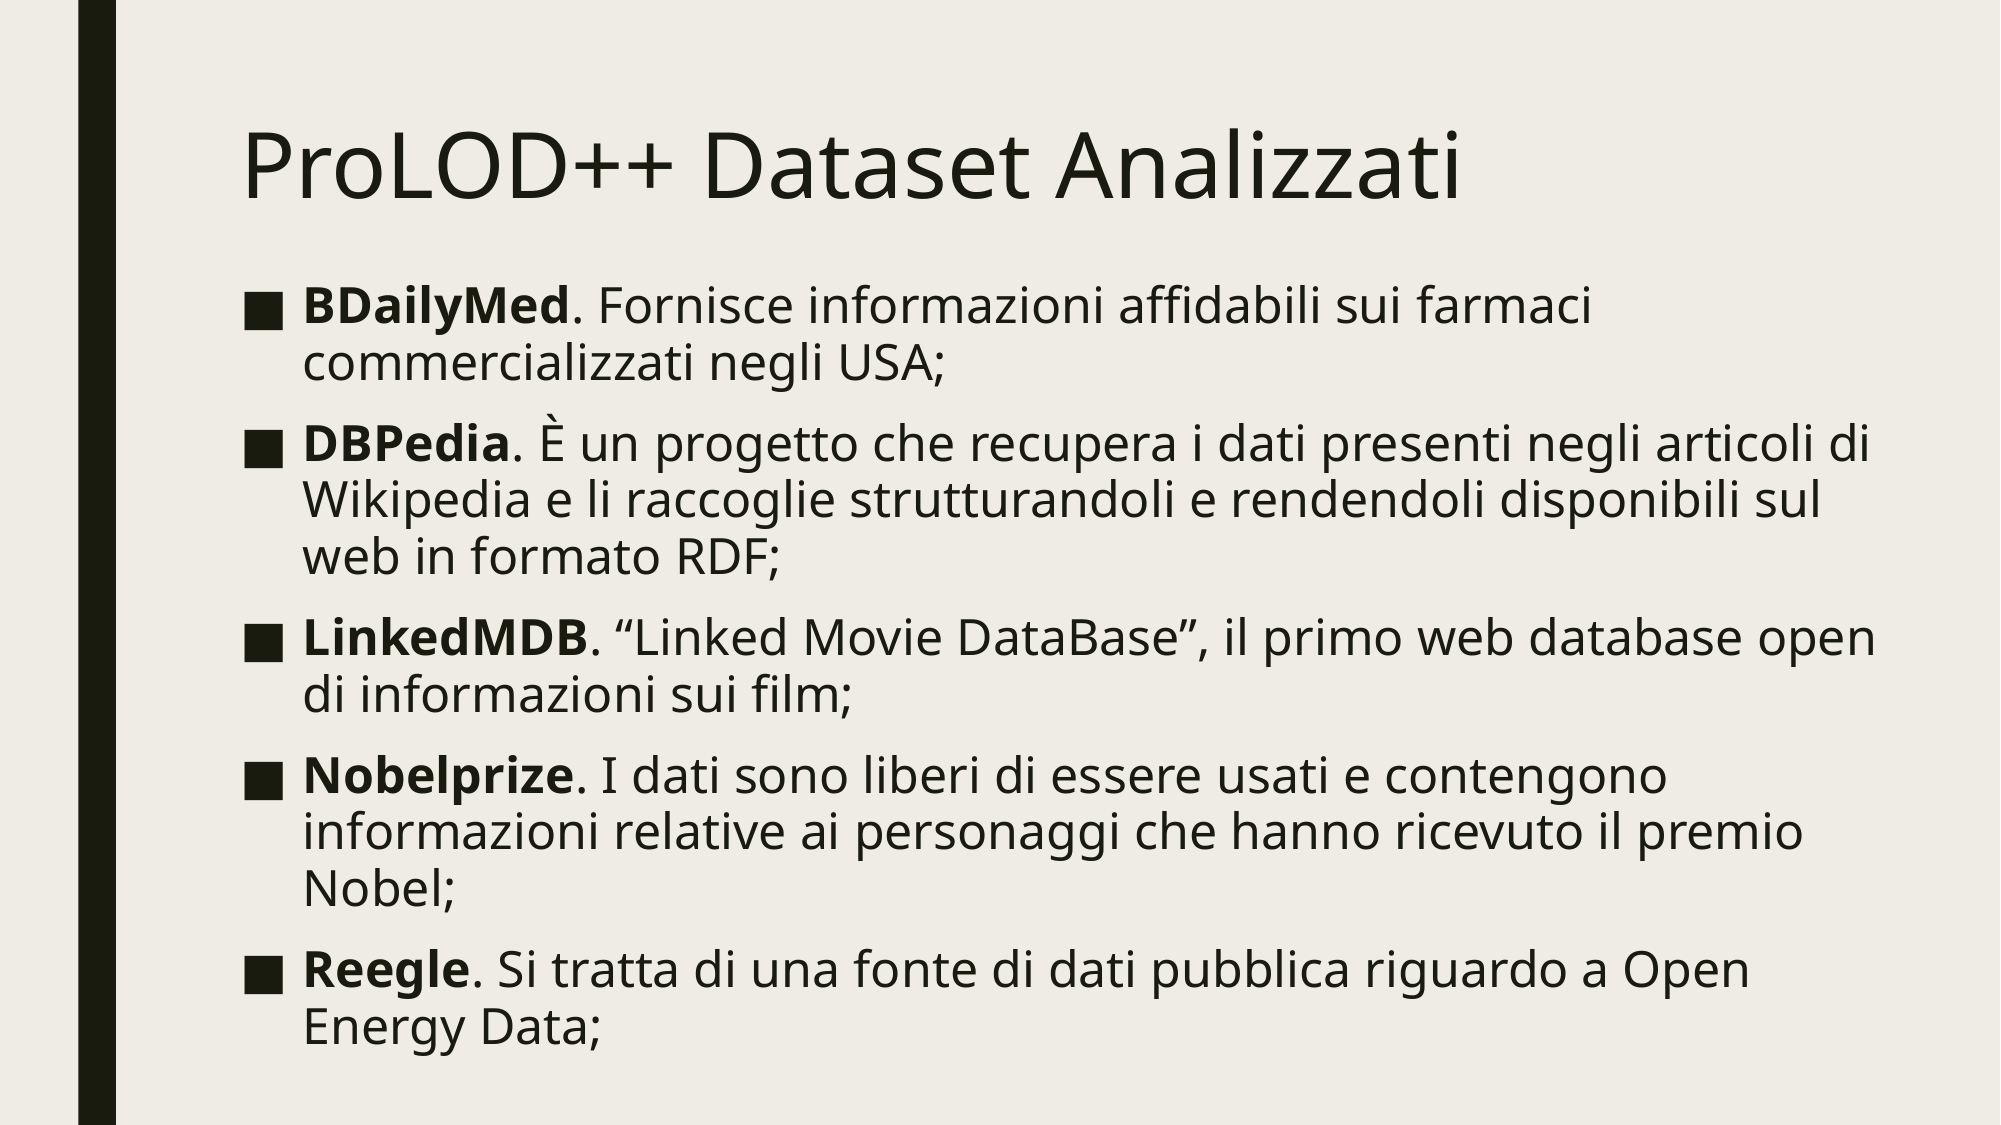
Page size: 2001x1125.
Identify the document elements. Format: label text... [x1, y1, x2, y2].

list BDailyMed. Fornisce informazioni affidabili sui farmaci commercializzati negli USA; DBPedia. È un progetto che recupera i dati presenti negli articoli di Wikipedia e li raccoglie strutturandoli e rendendoli disponibili sul web in formato RDF; LinkedMDB. “Linked Movie DataBase”, il primo web database open di informazioni sui film; Nobelprize. I dati sono liberi di essere usati e contengono informazioni relative ai personaggi che hanno ricevuto il premio Nobel; Reegle. Si tratta di una fonte di dati pubblica riguardo a Open Energy Data; [225, 271, 1916, 1061]
title ProLOD++ Dataset Analizzati [225, 112, 1800, 271]
